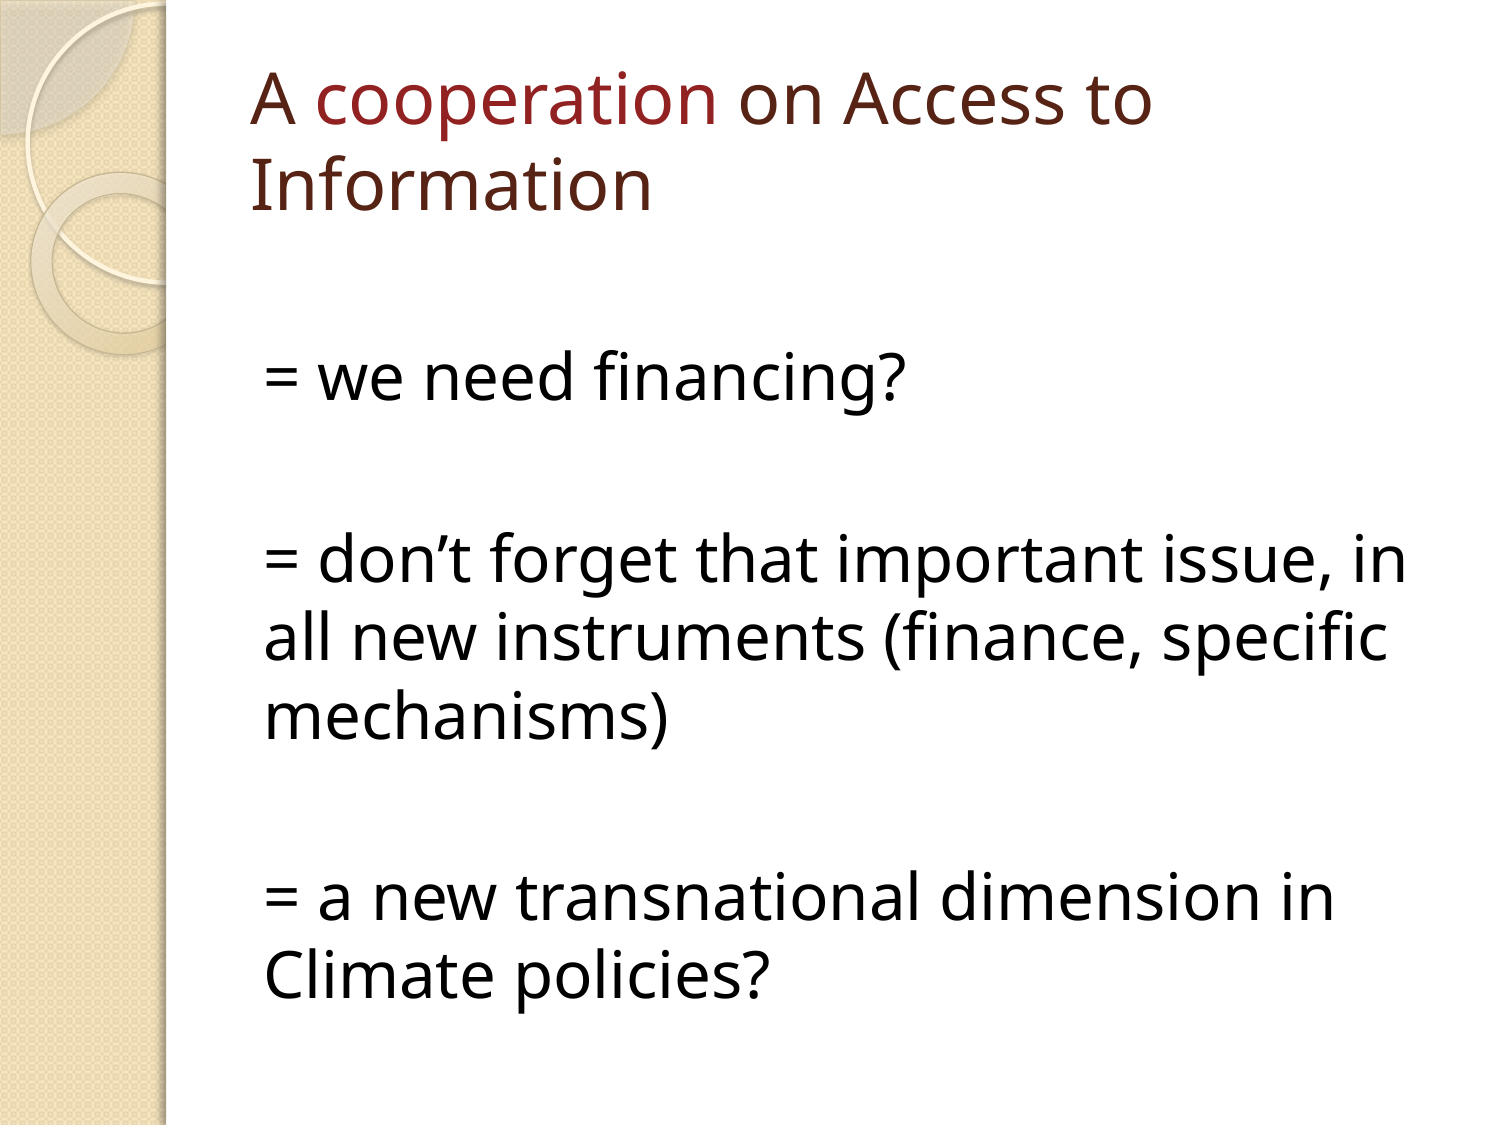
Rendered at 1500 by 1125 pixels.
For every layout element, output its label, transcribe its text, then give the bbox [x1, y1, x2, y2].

title A cooperation on Access to Information [235, 45, 1466, 233]
list = we need financing? = don’t forget that important issue, in all new instruments (finance, specific mechanisms) = a new transnational dimension in Climate policies? [235, 237, 1466, 1025]
